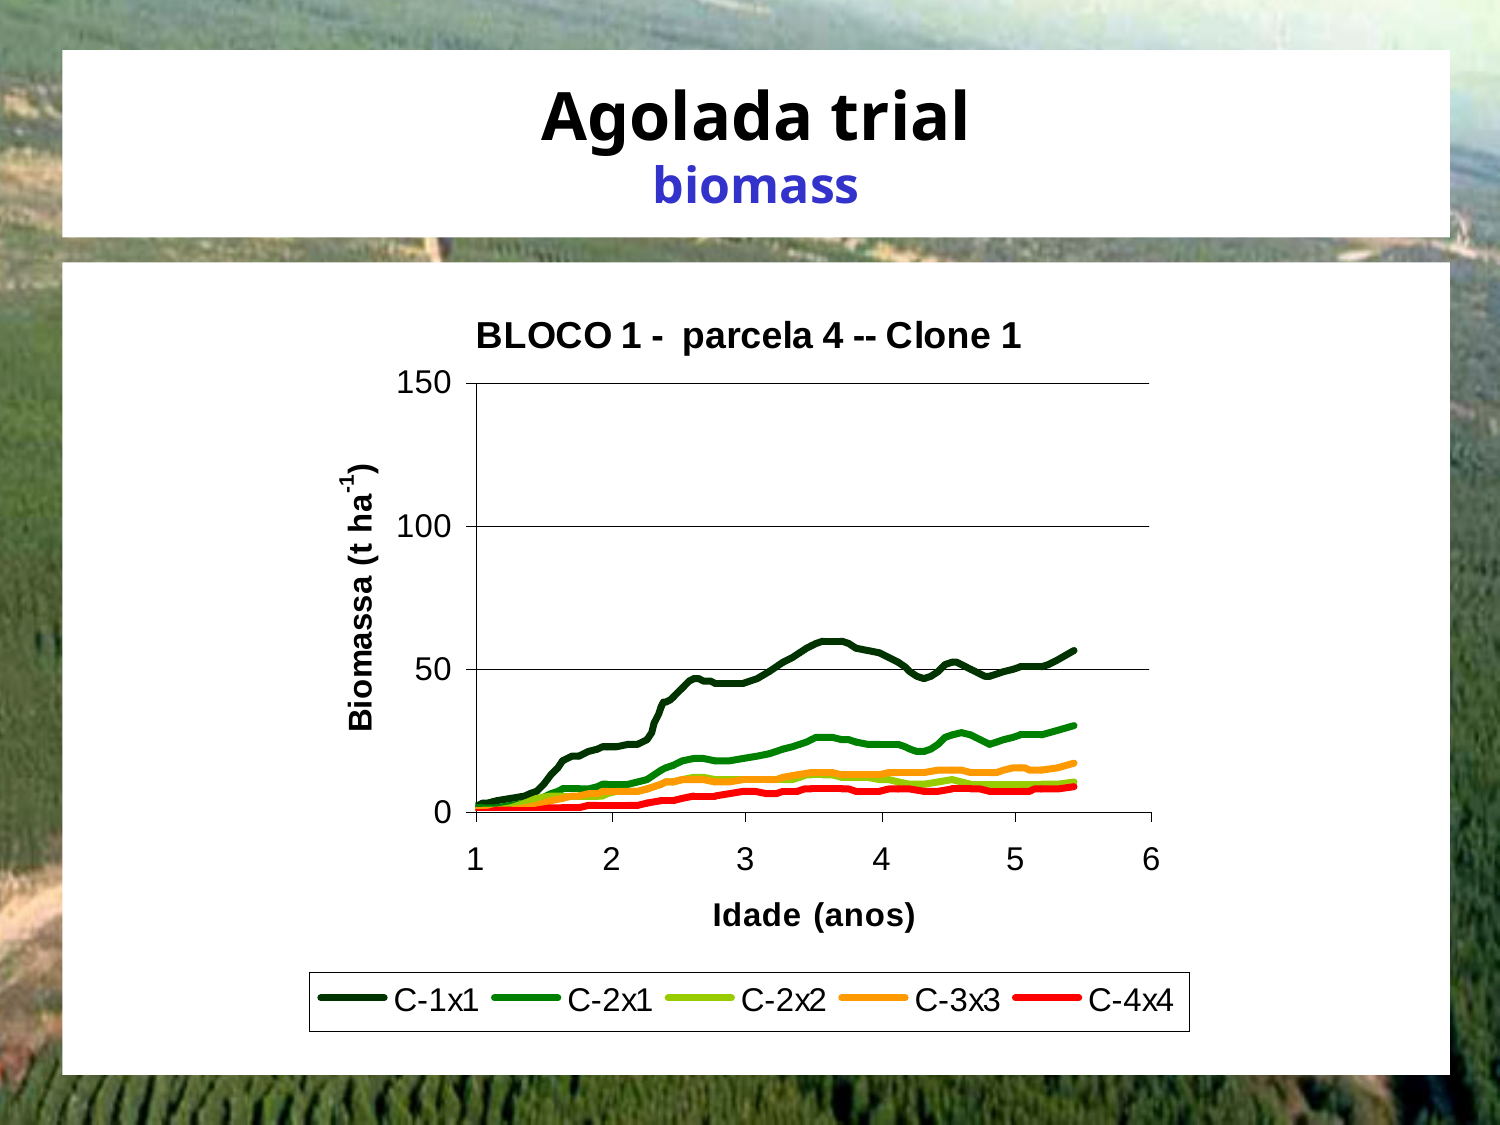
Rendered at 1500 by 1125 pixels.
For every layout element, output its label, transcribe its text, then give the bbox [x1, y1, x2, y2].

picture [0, 0, 1500, 1125]
text_box [62, 262, 1450, 1075]
title Agolada trial biomass [62, 50, 1450, 238]
